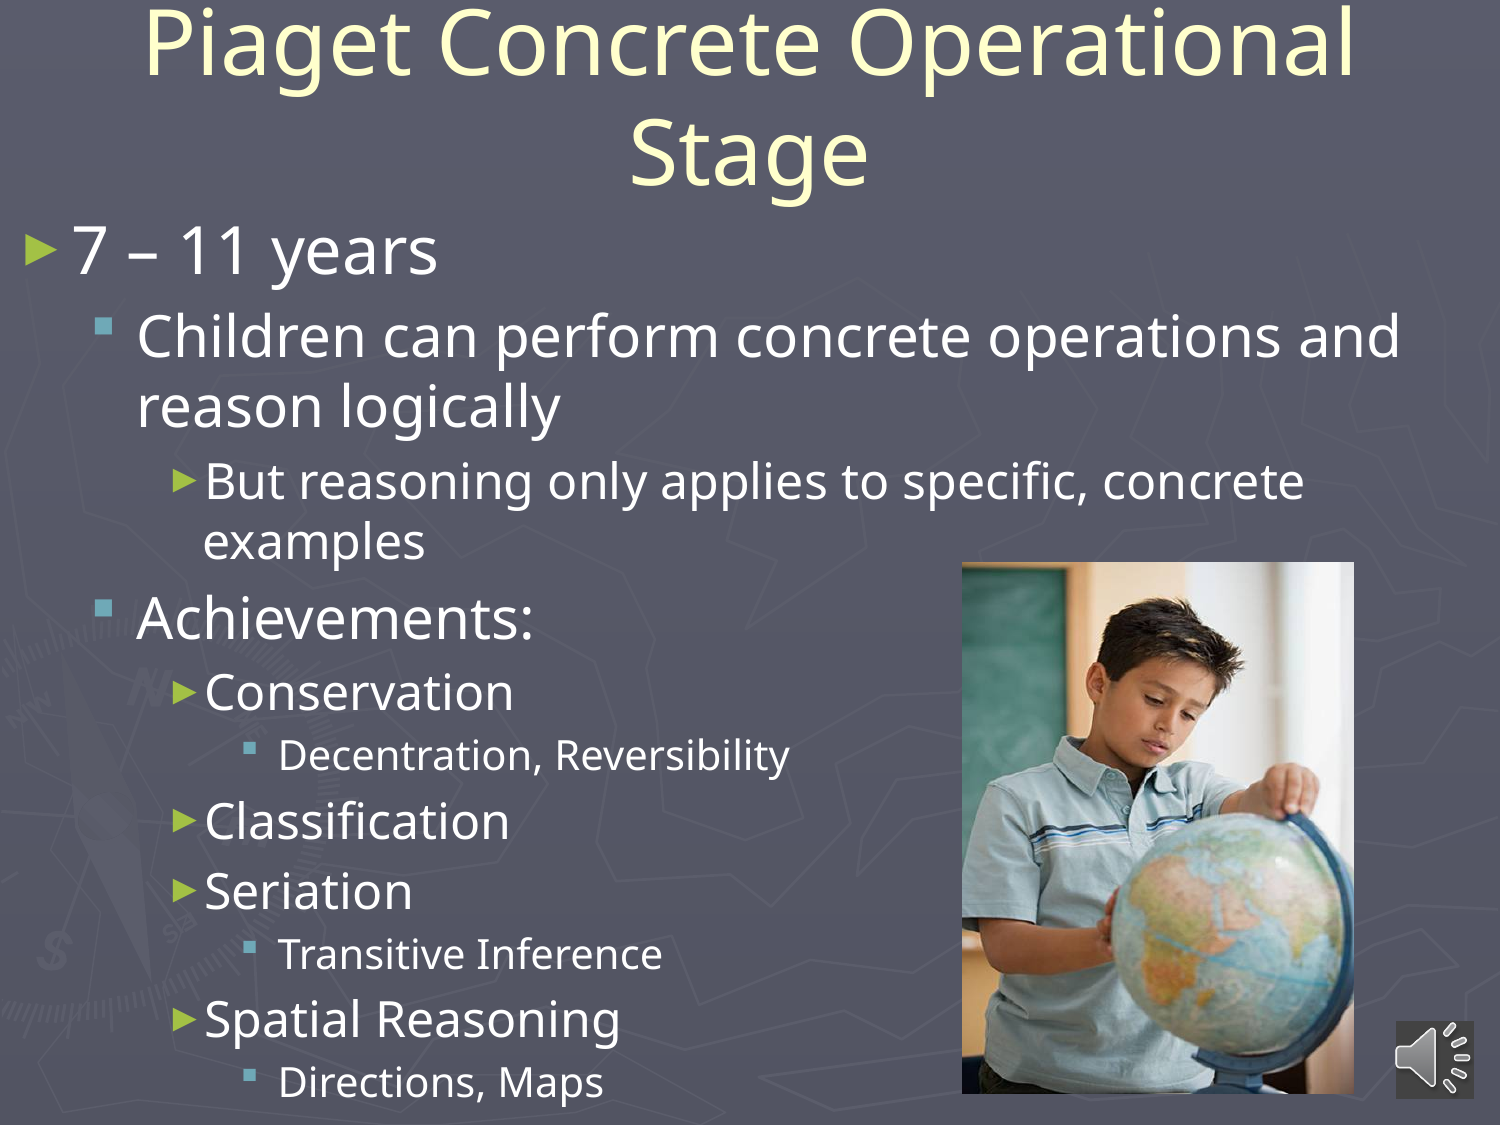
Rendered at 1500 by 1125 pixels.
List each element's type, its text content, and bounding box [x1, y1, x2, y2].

picture [1394, 1019, 1476, 1101]
list 7 – 11 years Children can perform concrete operations and reason logically But reasoning only applies to specific, concrete examples Achievements: Conservation Decentration, Reversibility Classification Seriation Transitive Inference Spatial Reasoning Directions, Maps [0, 199, 1500, 1001]
title Piaget Concrete Operational Stage [0, 0, 1500, 188]
picture [962, 562, 1354, 1094]
